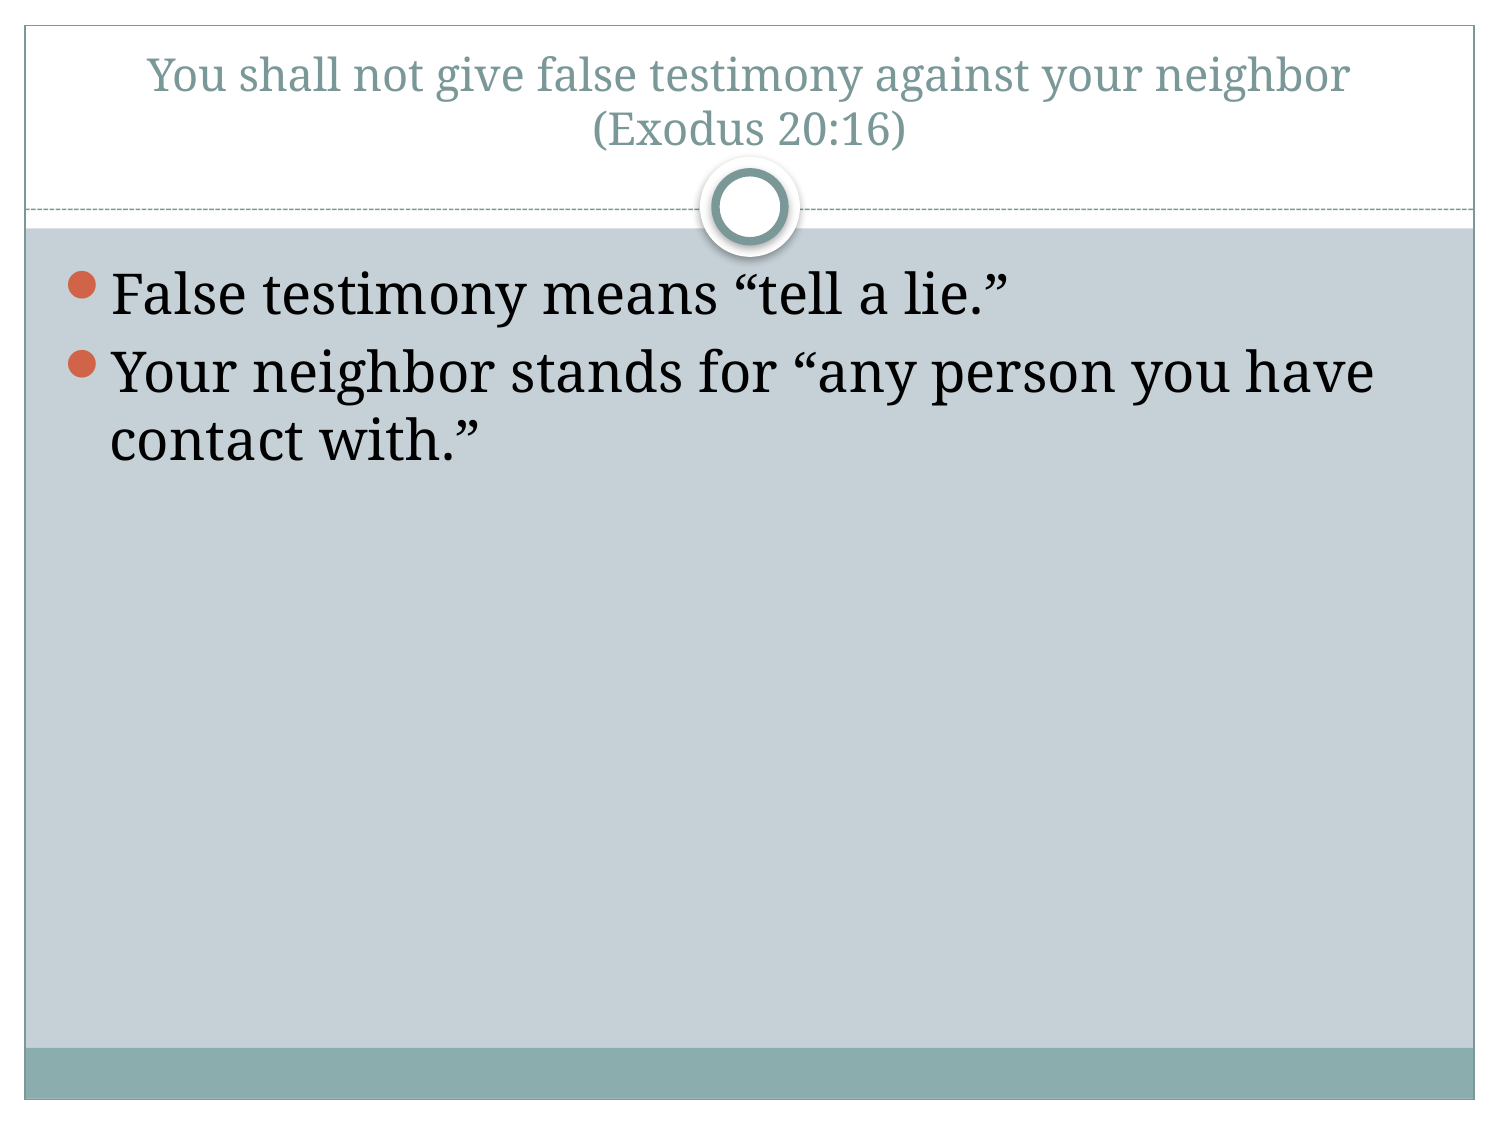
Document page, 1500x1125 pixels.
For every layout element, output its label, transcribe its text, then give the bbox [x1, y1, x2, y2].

list False testimony means “tell a lie.” Your neighbor stands for “any person you have contact with.” [49, 250, 1445, 1001]
title You shall not give false testimony against your neighbor (Exodus 20:16) [49, 37, 1450, 162]
